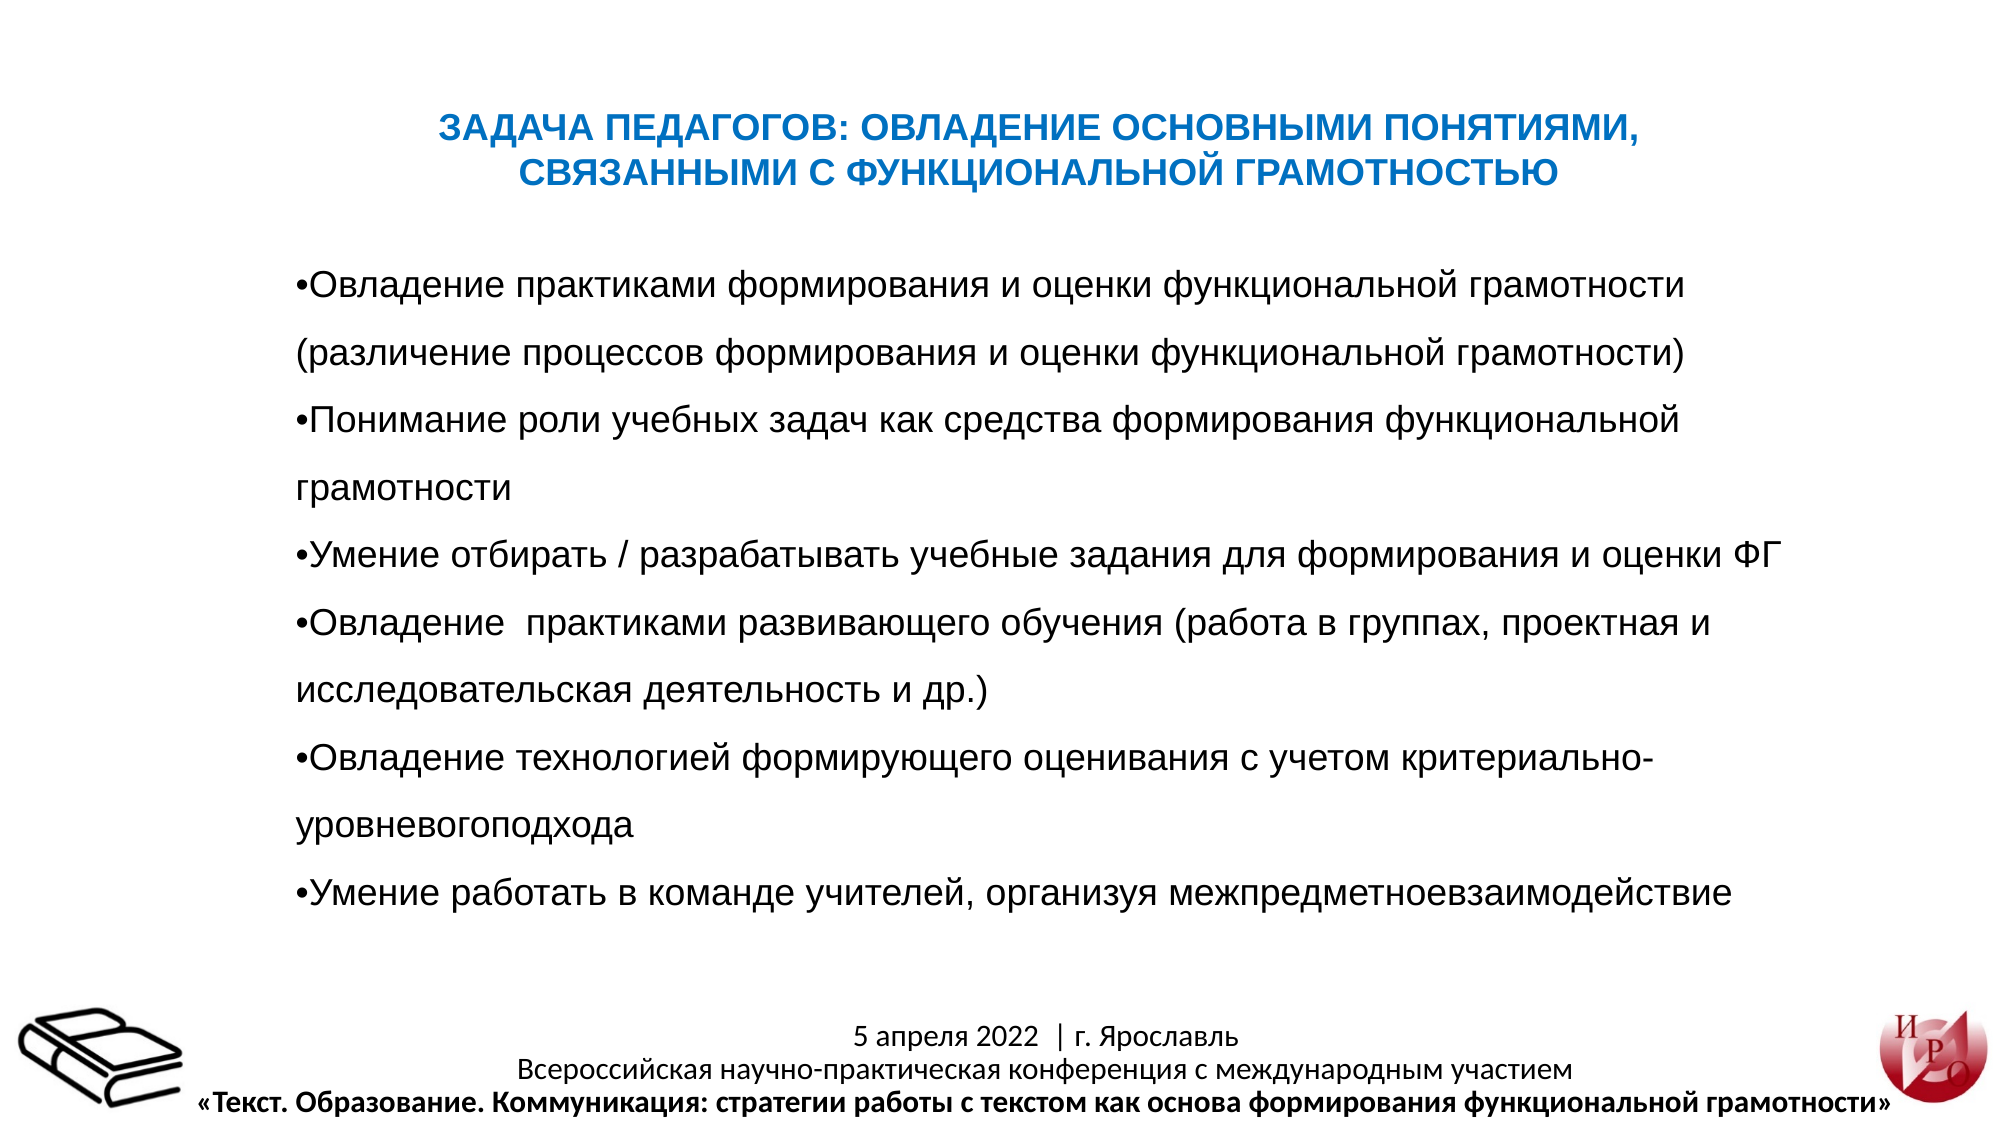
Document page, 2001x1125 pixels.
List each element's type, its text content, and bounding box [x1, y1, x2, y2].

picture [1876, 991, 1993, 1109]
picture [14, 989, 188, 1116]
text_box ЗАДАЧА ПЕДАГОГОВ: ОВЛАДЕНИЕ ОСНОВНЫМИ ПОНЯТИЯМИ, СВЯЗАННЫМИ С ФУНКЦИОНАЛЬНОЙ ГРАМОТНОСТЬЮ •Овладение практиками формирования и оценки функциональной грамотности (различение процессов формирования и оценки функциональной грамотности) •Понимание роли учебных задач как средства формирования функциональной грамотности •Умение отбирать / разрабатывать учебные задания для формирования и оценки ФГ •Овладение практиками развивающего обучения (работа в группах, проектная и исследовательская деятельность и др.) •Овладение технологией формирующего оценивания с учетом критериально-уровневогоподхода •Умение работать в команде учителей, организуя межпредметноевзаимодействие [280, 68, 1798, 921]
